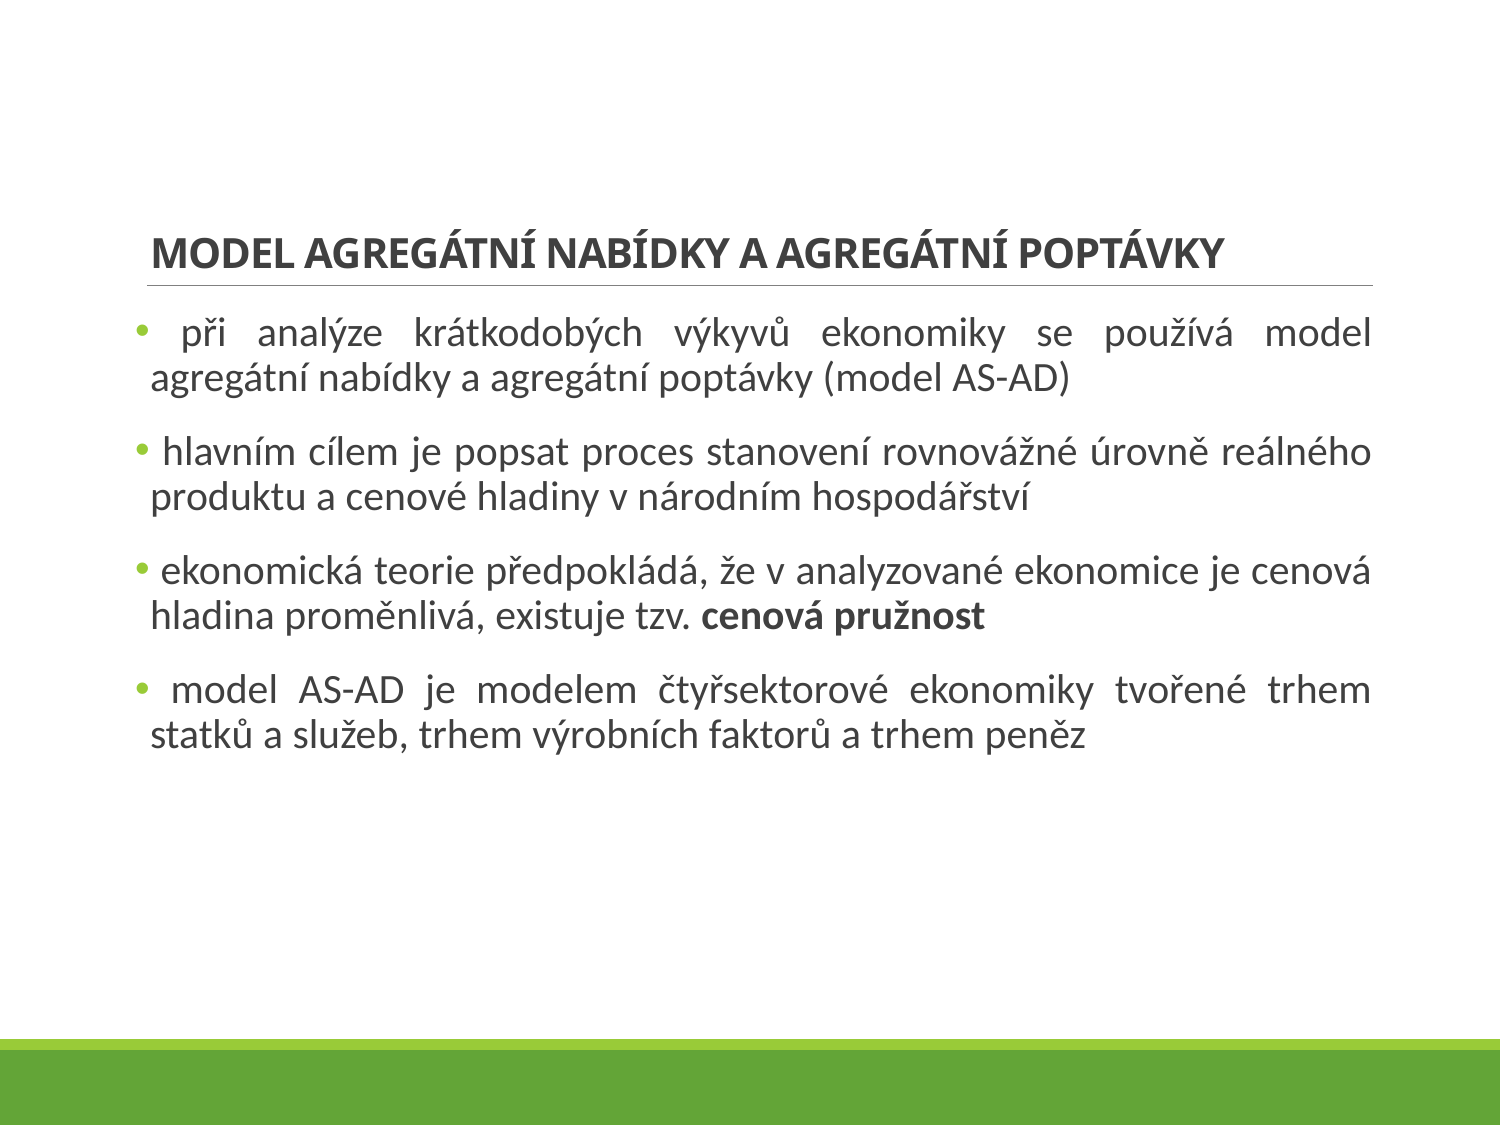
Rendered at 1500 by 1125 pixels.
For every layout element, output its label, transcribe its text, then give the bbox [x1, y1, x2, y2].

list při analýze krátkodobých výkyvů ekonomiky se používá model agregátní nabídky a agregátní poptávky (model AS-AD) hlavním cílem je popsat proces stanovení rovnovážné úrovně reálného produktu a cenové hladiny v národním hospodářství ekonomická teorie předpokládá, že v analyzované ekonomice je cenová hladina proměnlivá, existuje tzv. cenová pružnost model AS-AD je modelem čtyřsektorové ekonomiky tvořené trhem statků a služeb, trhem výrobních faktorů a trhem peněz [135, 302, 1373, 963]
title MODEL AGREGÁTNÍ NABÍDKY A AGREGÁTNÍ POPTÁVKY [135, 47, 1373, 285]
